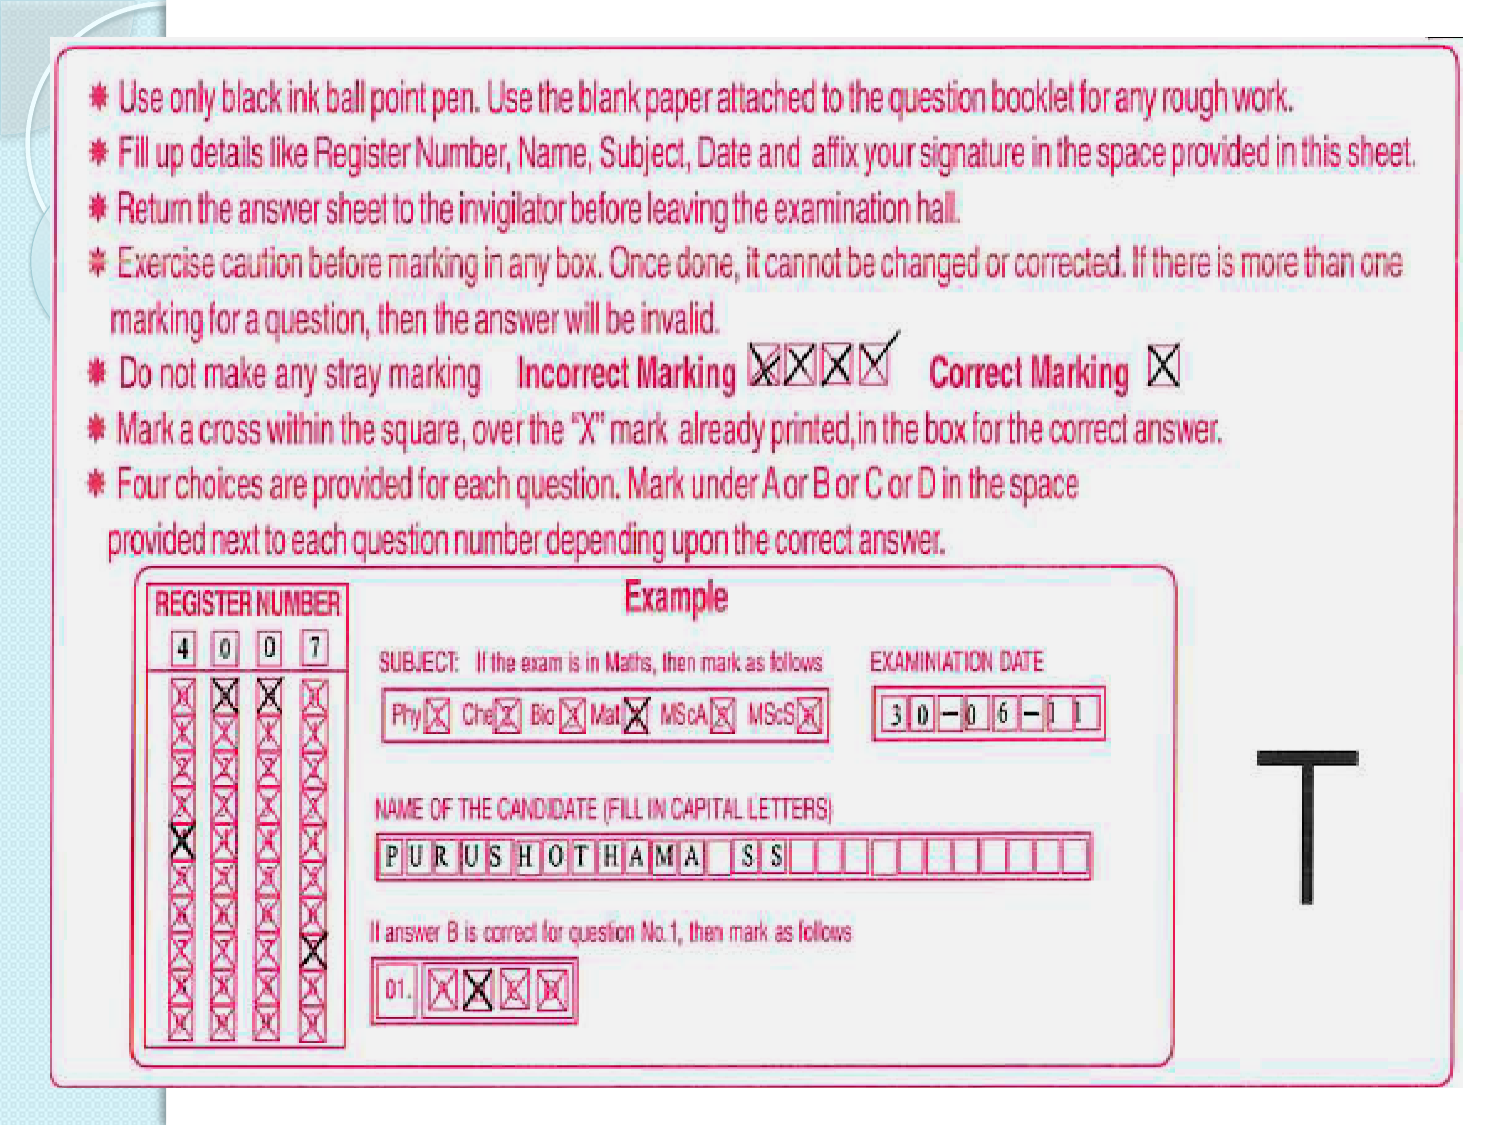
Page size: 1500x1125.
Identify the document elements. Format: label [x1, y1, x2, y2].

list [49, 37, 1463, 1088]
